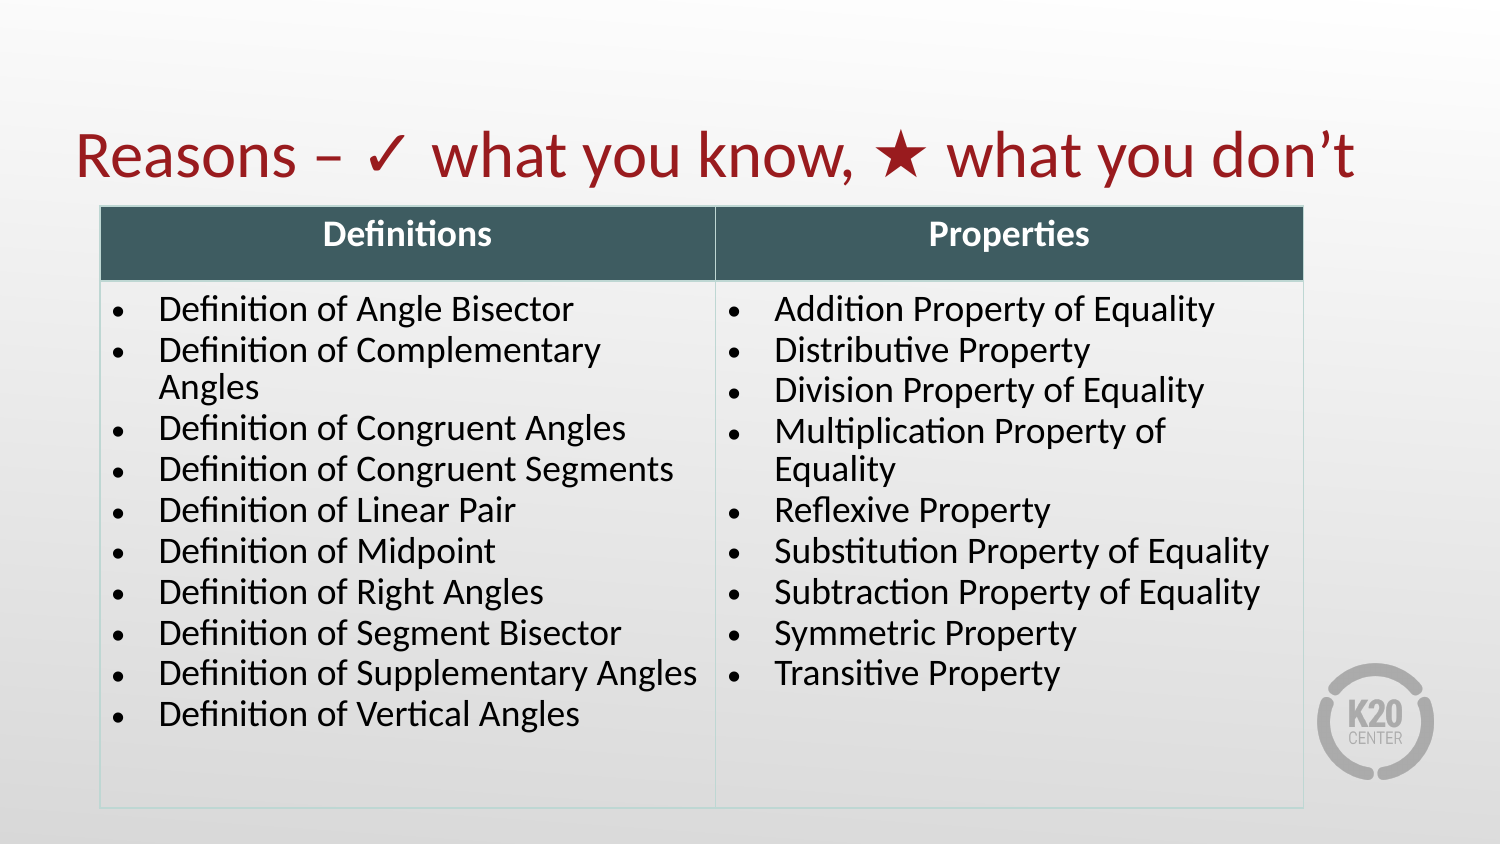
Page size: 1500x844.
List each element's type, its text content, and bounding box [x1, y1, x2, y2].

title Reasons – ✓ what you know, ★ what you don’t [75, 50, 1425, 191]
picture [1304, 646, 1451, 797]
table_header Properties [716, 207, 1303, 280]
table_header Definitions [101, 207, 715, 280]
table_cell Definition of Angle Bisector Definition of Complementary Angles Definition of Congruent Angles Definition of Congruent Segments Definition of Linear Pair Definition of Midpoint Definition of Right Angles Definition of Segment Bisector Definition of Supplementary Angles Definition of Vertical Angles [101, 282, 715, 807]
table_cell Addition Property of Equality Distributive Property Division Property of Equality Multiplication Property of Equality Reflexive Property Substitution Property of Equality Subtraction Property of Equality Symmetric Property Transitive Property [716, 282, 1303, 807]
